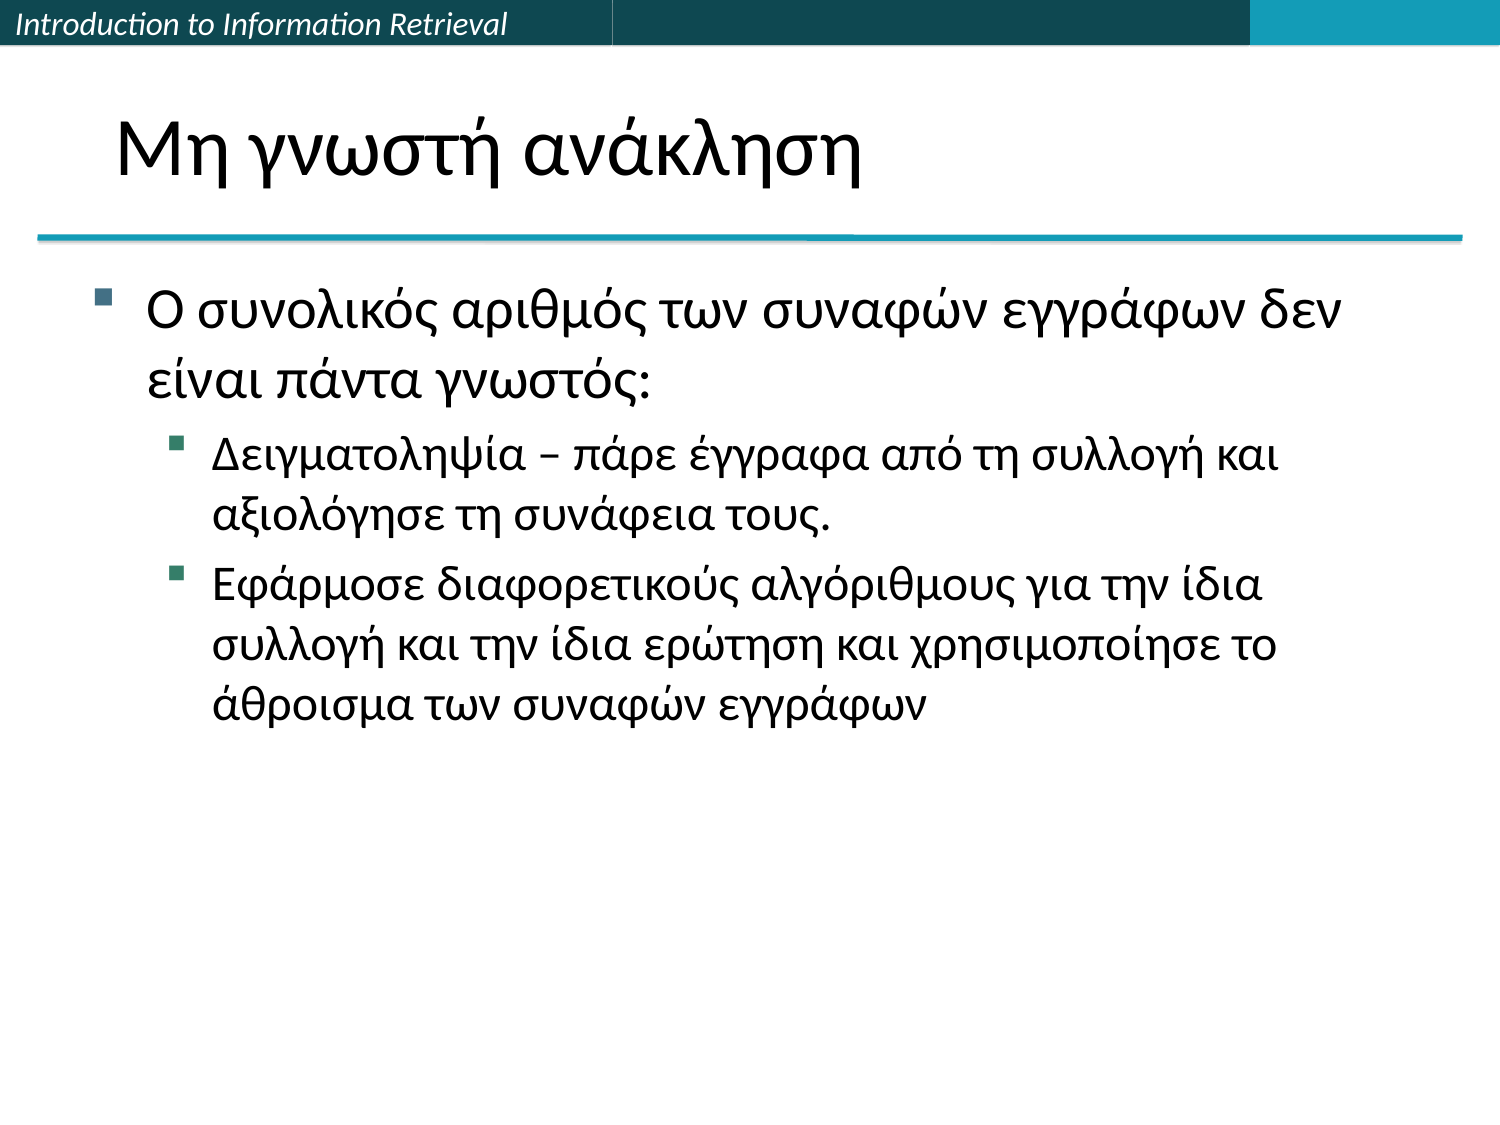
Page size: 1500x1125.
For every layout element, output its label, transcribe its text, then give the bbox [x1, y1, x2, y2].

title Μη γνωστή ανάκληση [99, 87, 1379, 201]
list Ο συνολικός αριθμός των συναφών εγγράφων δεν είναι πάντα γνωστός: Δειγματοληψία – πάρε έγγραφα από τη συλλογή και αξιολόγησε τη συνάφεια τους. Εφάρμοσε διαφορετικούς αλγόριθμους για την ίδια συλλογή και την ίδια ερώτηση και χρησιμοποίησε το άθροισμα των συναφών εγγράφων [74, 262, 1426, 1063]
